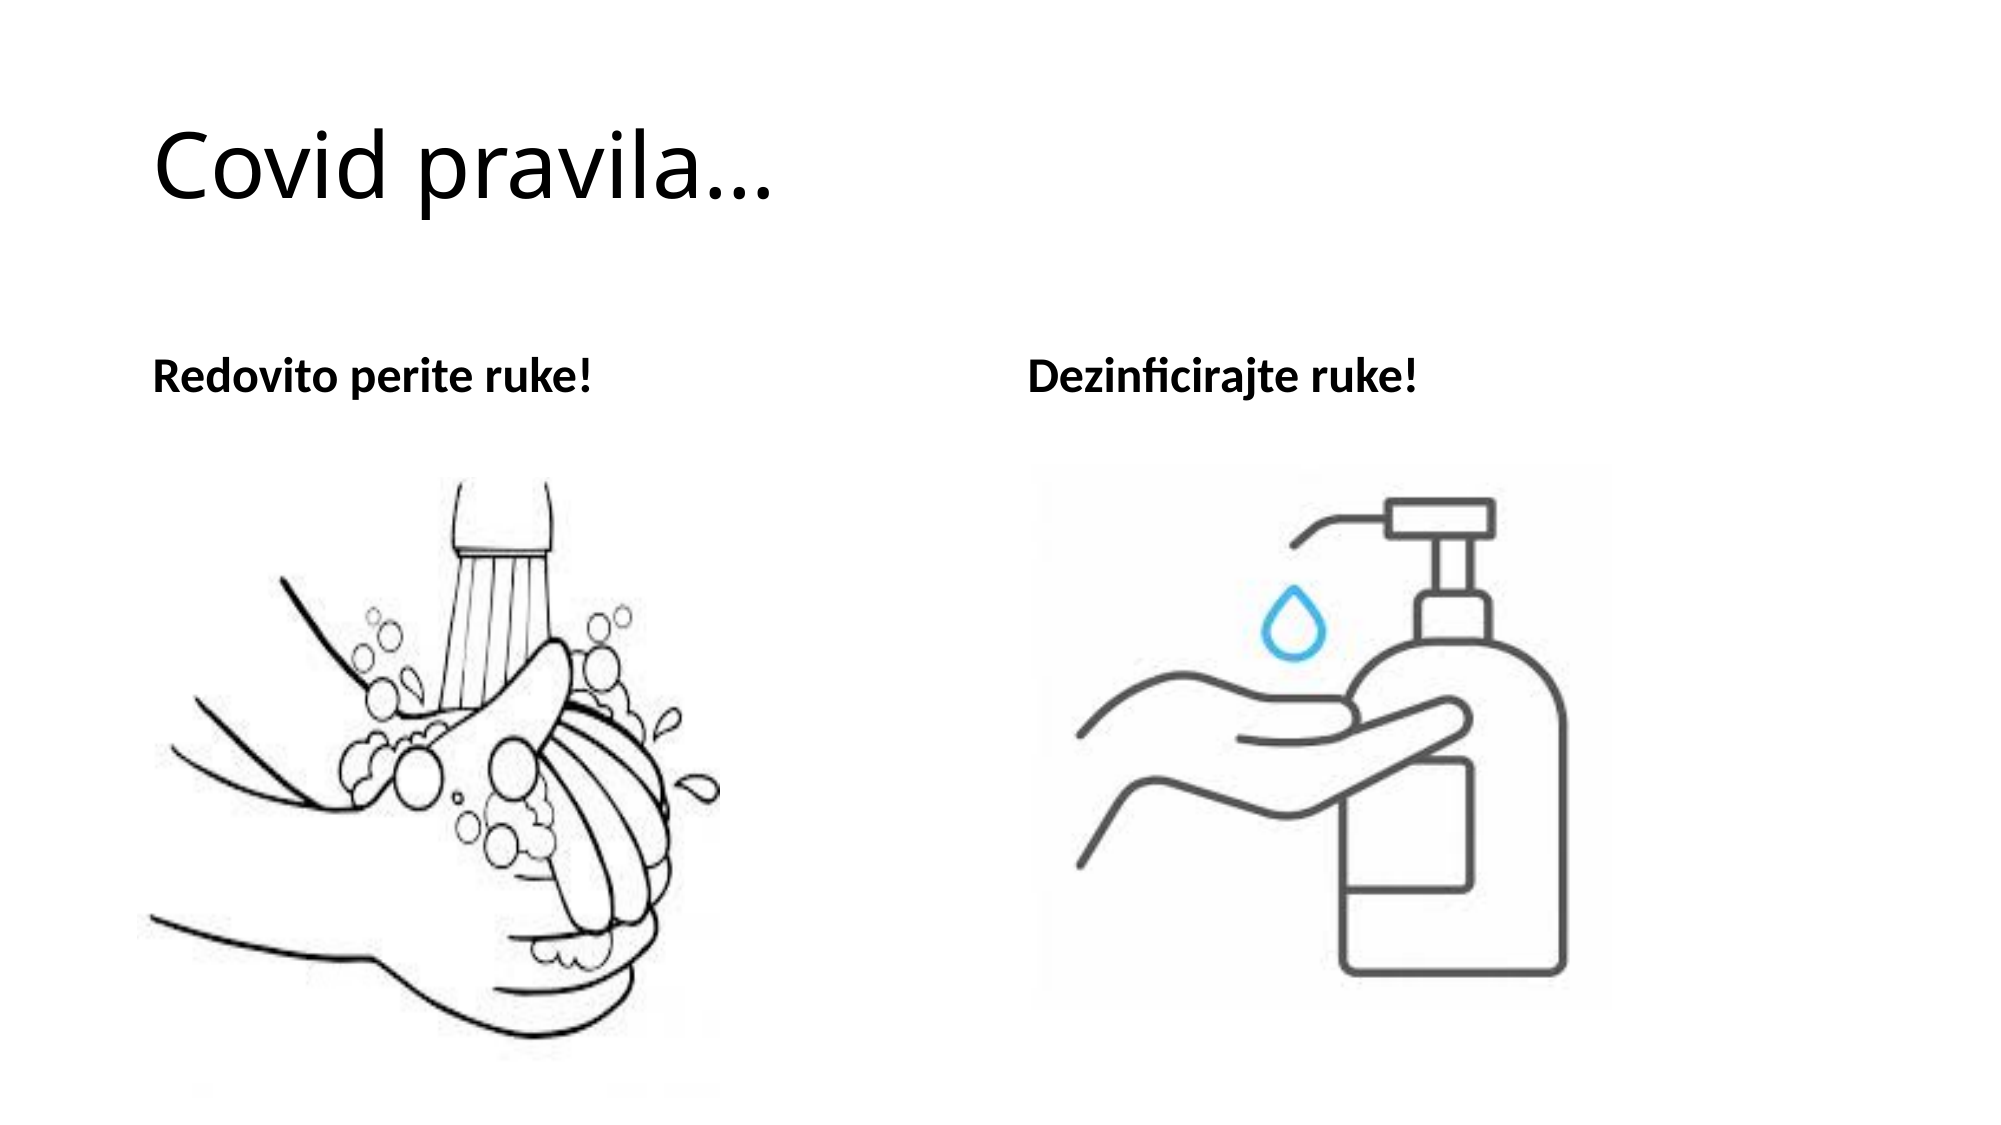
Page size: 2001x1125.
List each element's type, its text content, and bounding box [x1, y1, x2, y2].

list Dezinficirajte ruke! [1012, 275, 1863, 411]
list Redovito perite ruke! [137, 275, 984, 411]
title Covid pravila… [137, 59, 1863, 278]
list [1031, 464, 1614, 1012]
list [137, 477, 720, 1098]
